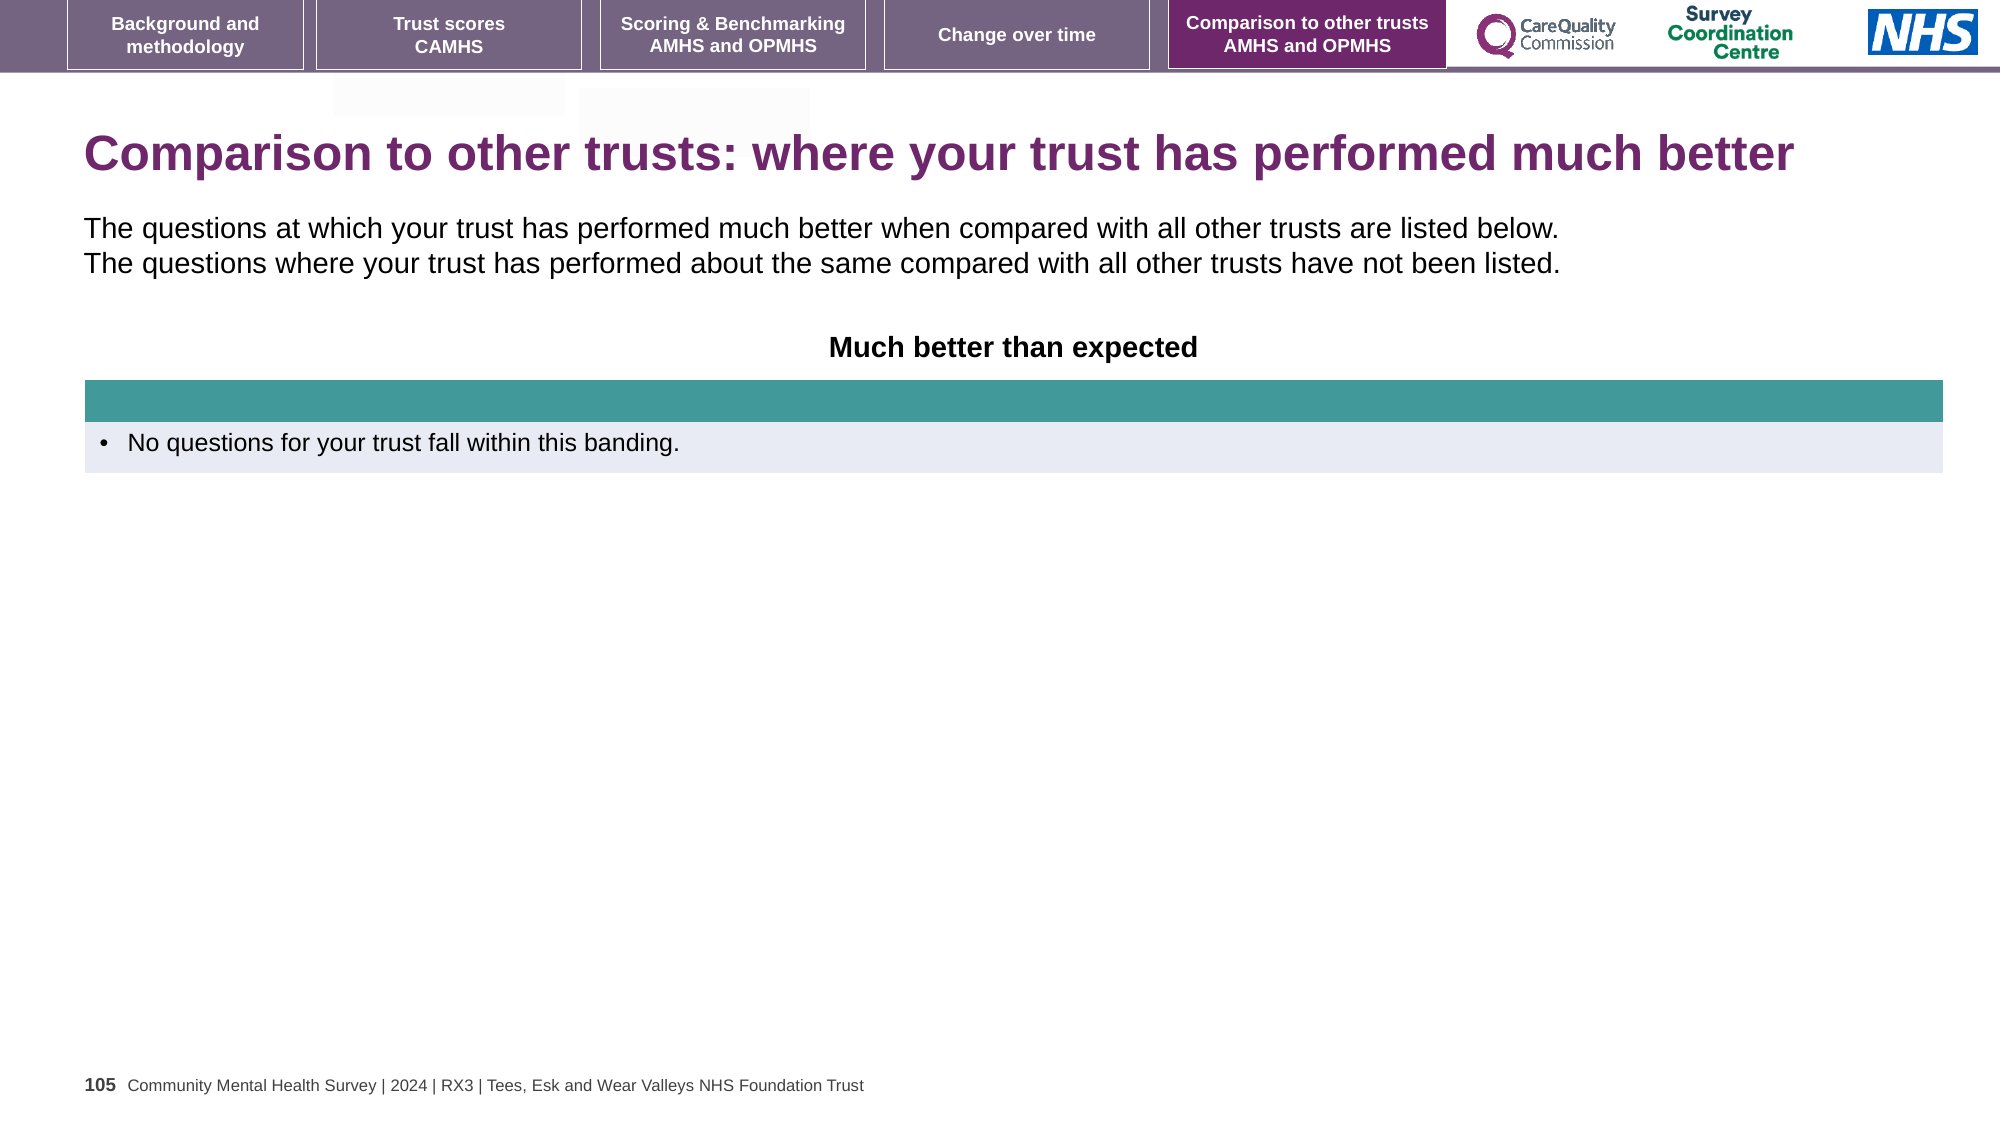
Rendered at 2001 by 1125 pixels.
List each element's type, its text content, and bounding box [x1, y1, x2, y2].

table_cell No questions for your trust fall within this banding. [85, 422, 1943, 473]
table_header Much better than expected [85, 314, 1943, 380]
text_box The questions at which your trust has performed much better when compared with all other trusts are listed below. The questions where your trust has performed about the same compared with all other trusts have not been listed. [68, 202, 1896, 287]
title Comparison to other trusts: where your trust has performed much better [68, 100, 1942, 209]
text_box 105 [84, 1065, 122, 1125]
table_cell [85, 380, 1943, 422]
picture [1666, 3, 1794, 61]
picture [1476, 13, 1616, 59]
picture [1868, 9, 1978, 55]
